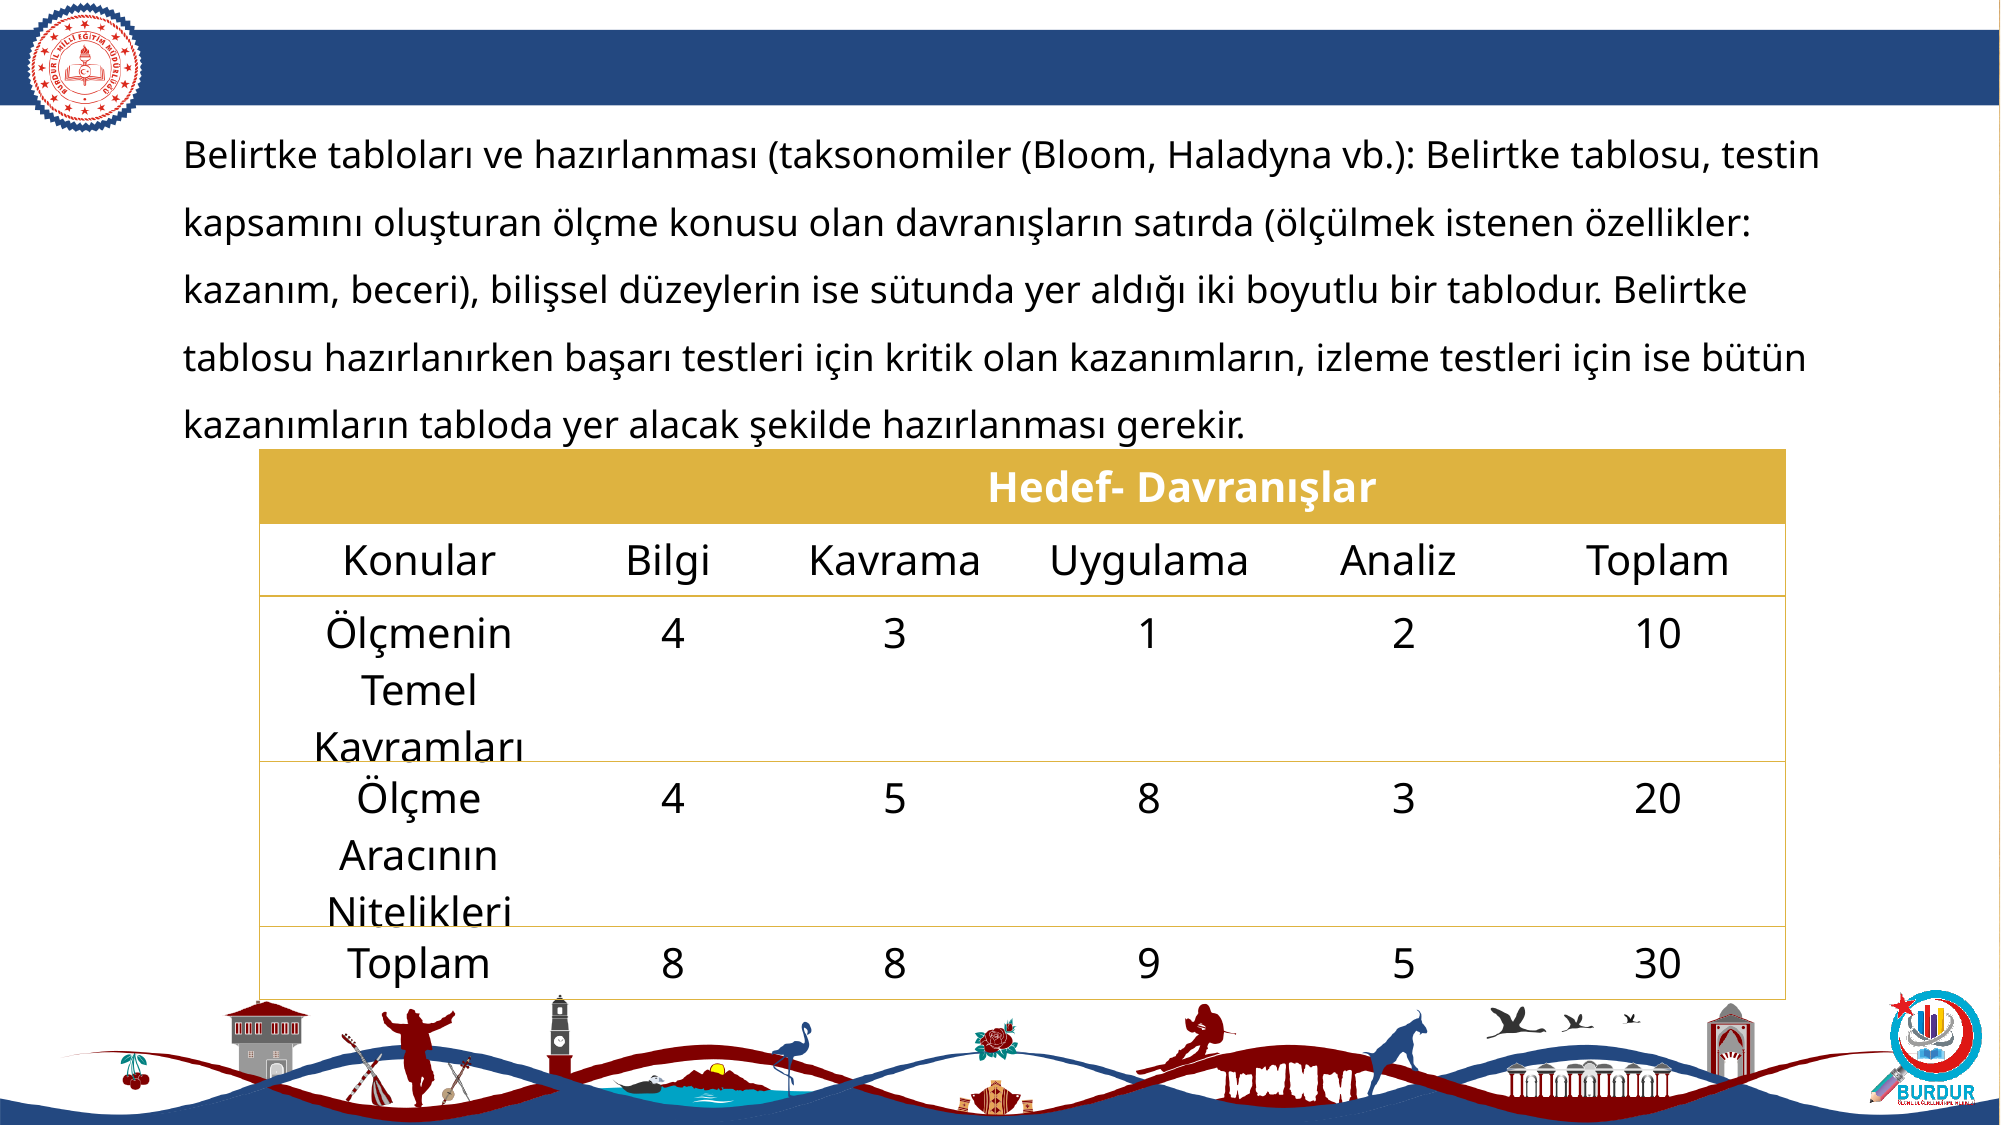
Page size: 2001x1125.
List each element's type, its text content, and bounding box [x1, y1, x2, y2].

table_cell 8 [768, 927, 1023, 999]
table_cell Uygulama [1023, 524, 1277, 595]
table_cell Bilgi [579, 524, 768, 595]
table_cell 30 [1531, 927, 1785, 999]
table_cell 9 [1023, 927, 1277, 999]
table_cell 5 [1277, 927, 1531, 999]
table_cell Toplam [1531, 524, 1785, 595]
table_cell Ölçmenin Temel Kavramları [260, 597, 579, 761]
table_cell Konular [260, 524, 579, 595]
table_cell 20 [1531, 762, 1785, 926]
table_cell 2 [1277, 597, 1531, 761]
table_header [260, 451, 579, 522]
table_cell 8 [1023, 762, 1277, 926]
table_cell 4 [579, 597, 768, 761]
table_cell Kavrama [768, 524, 1023, 595]
table_header Hedef- Davranışlar [579, 451, 1785, 522]
table_cell Toplam [260, 927, 579, 999]
table_cell Analiz [1277, 524, 1531, 595]
picture [0, 0, 2001, 1125]
table_cell 4 [579, 762, 768, 926]
text_box Belirtke tabloları ve hazırlanması (taksonomiler (Bloom, Haladyna vb.): Belirtke tablosu, testin kapsamını oluşturan ölçme konusu olan davranışların satırda (ölçülmek istenen özellikler: kazanım, beceri), bilişsel düzeylerin ise sütunda yer aldığı iki boyutlu bir tablodur. Belirtke tablosu hazırlanırken başarı testleri için kritik olan kazanımların, izleme testleri için ise bütün kazanımların tabloda yer alacak şekilde hazırlanması gerekir. [168, 101, 1906, 454]
table_cell 3 [1277, 762, 1531, 926]
table_cell 8 [579, 927, 768, 999]
table_cell 1 [1023, 597, 1277, 761]
table_cell 10 [1531, 597, 1785, 761]
table_cell 3 [768, 597, 1023, 761]
table_cell Ölçme Aracının Nitelikleri [260, 762, 579, 926]
table_cell 5 [768, 762, 1023, 926]
